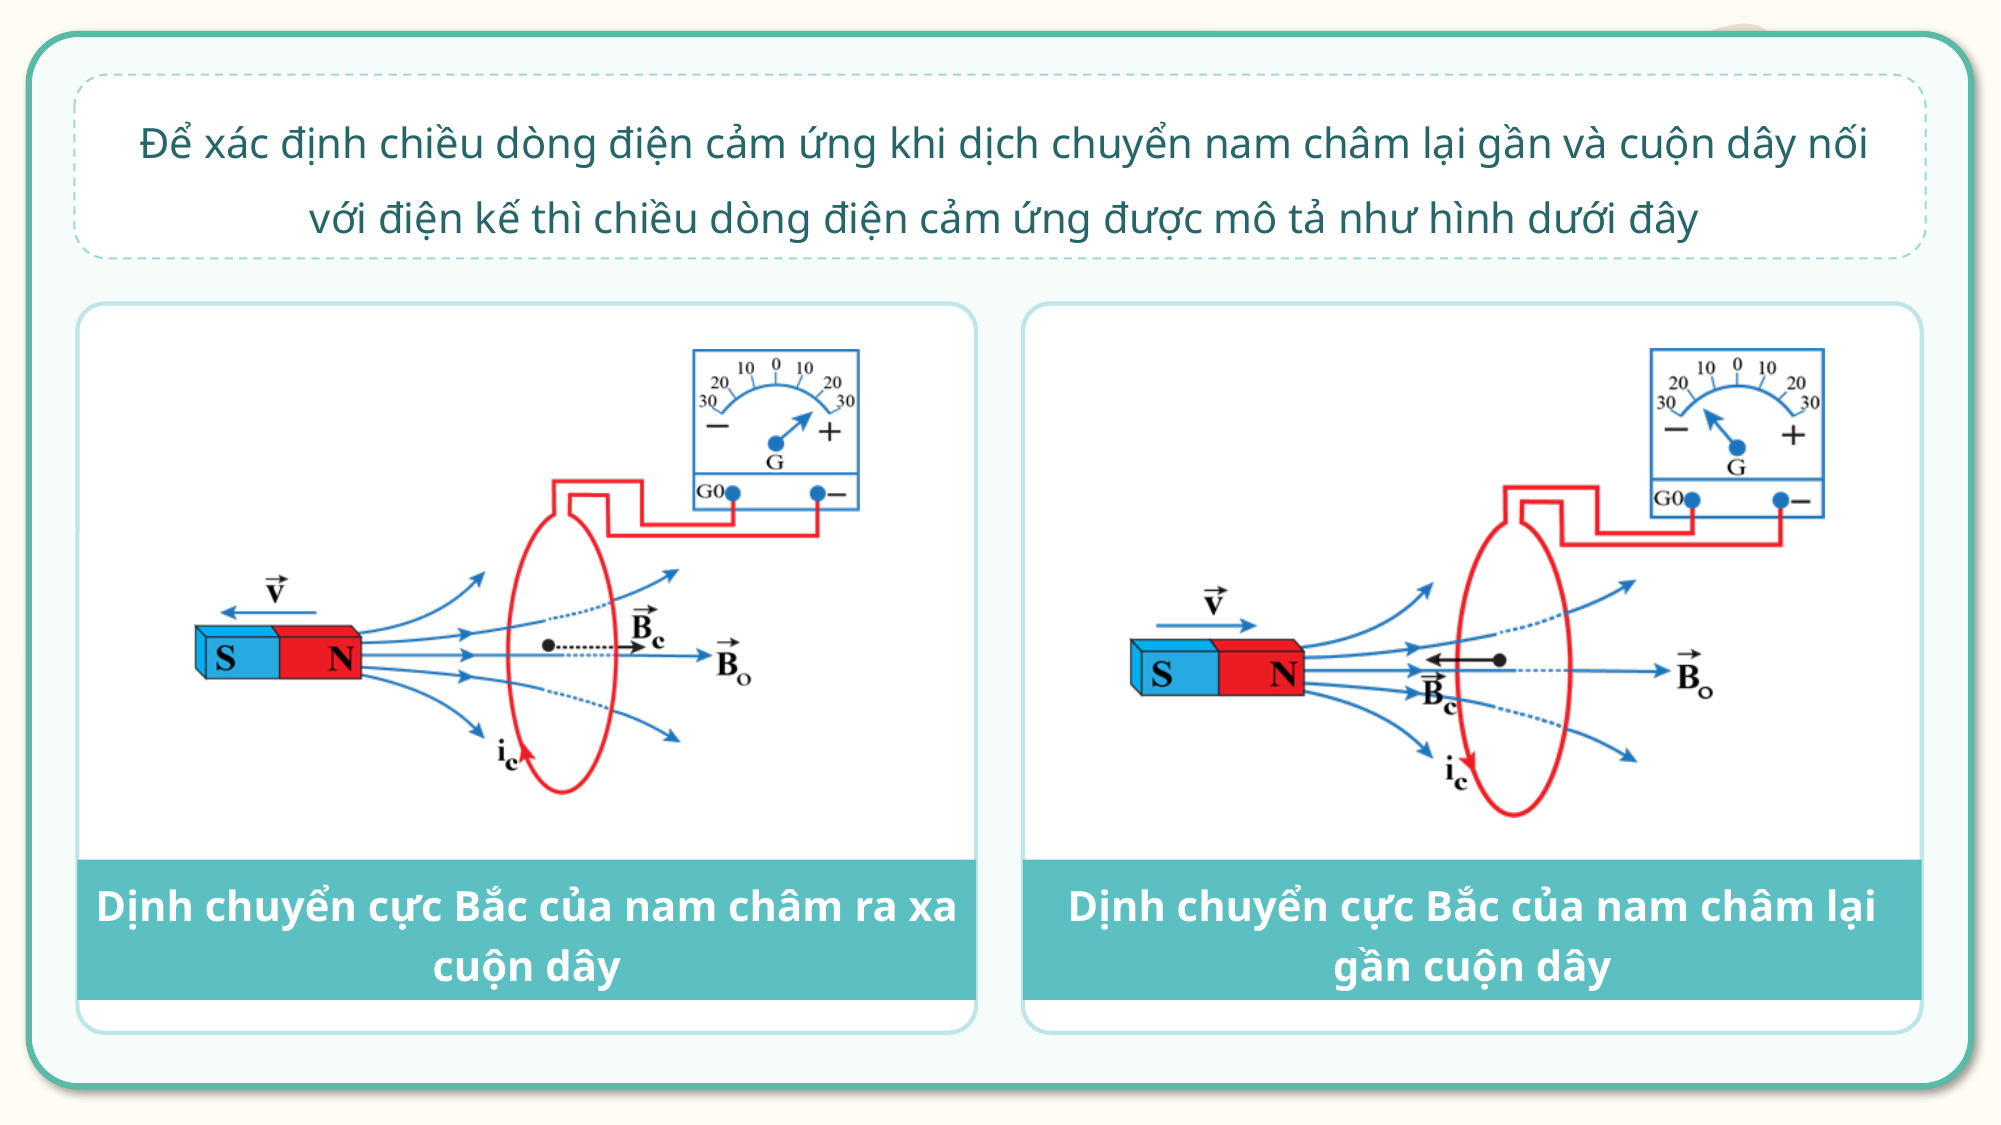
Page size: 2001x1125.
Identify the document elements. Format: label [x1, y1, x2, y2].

text_box [1022, 303, 1922, 1033]
text_box [26, 31, 1974, 1089]
text_box [74, 74, 1926, 259]
text_box [77, 303, 977, 1033]
